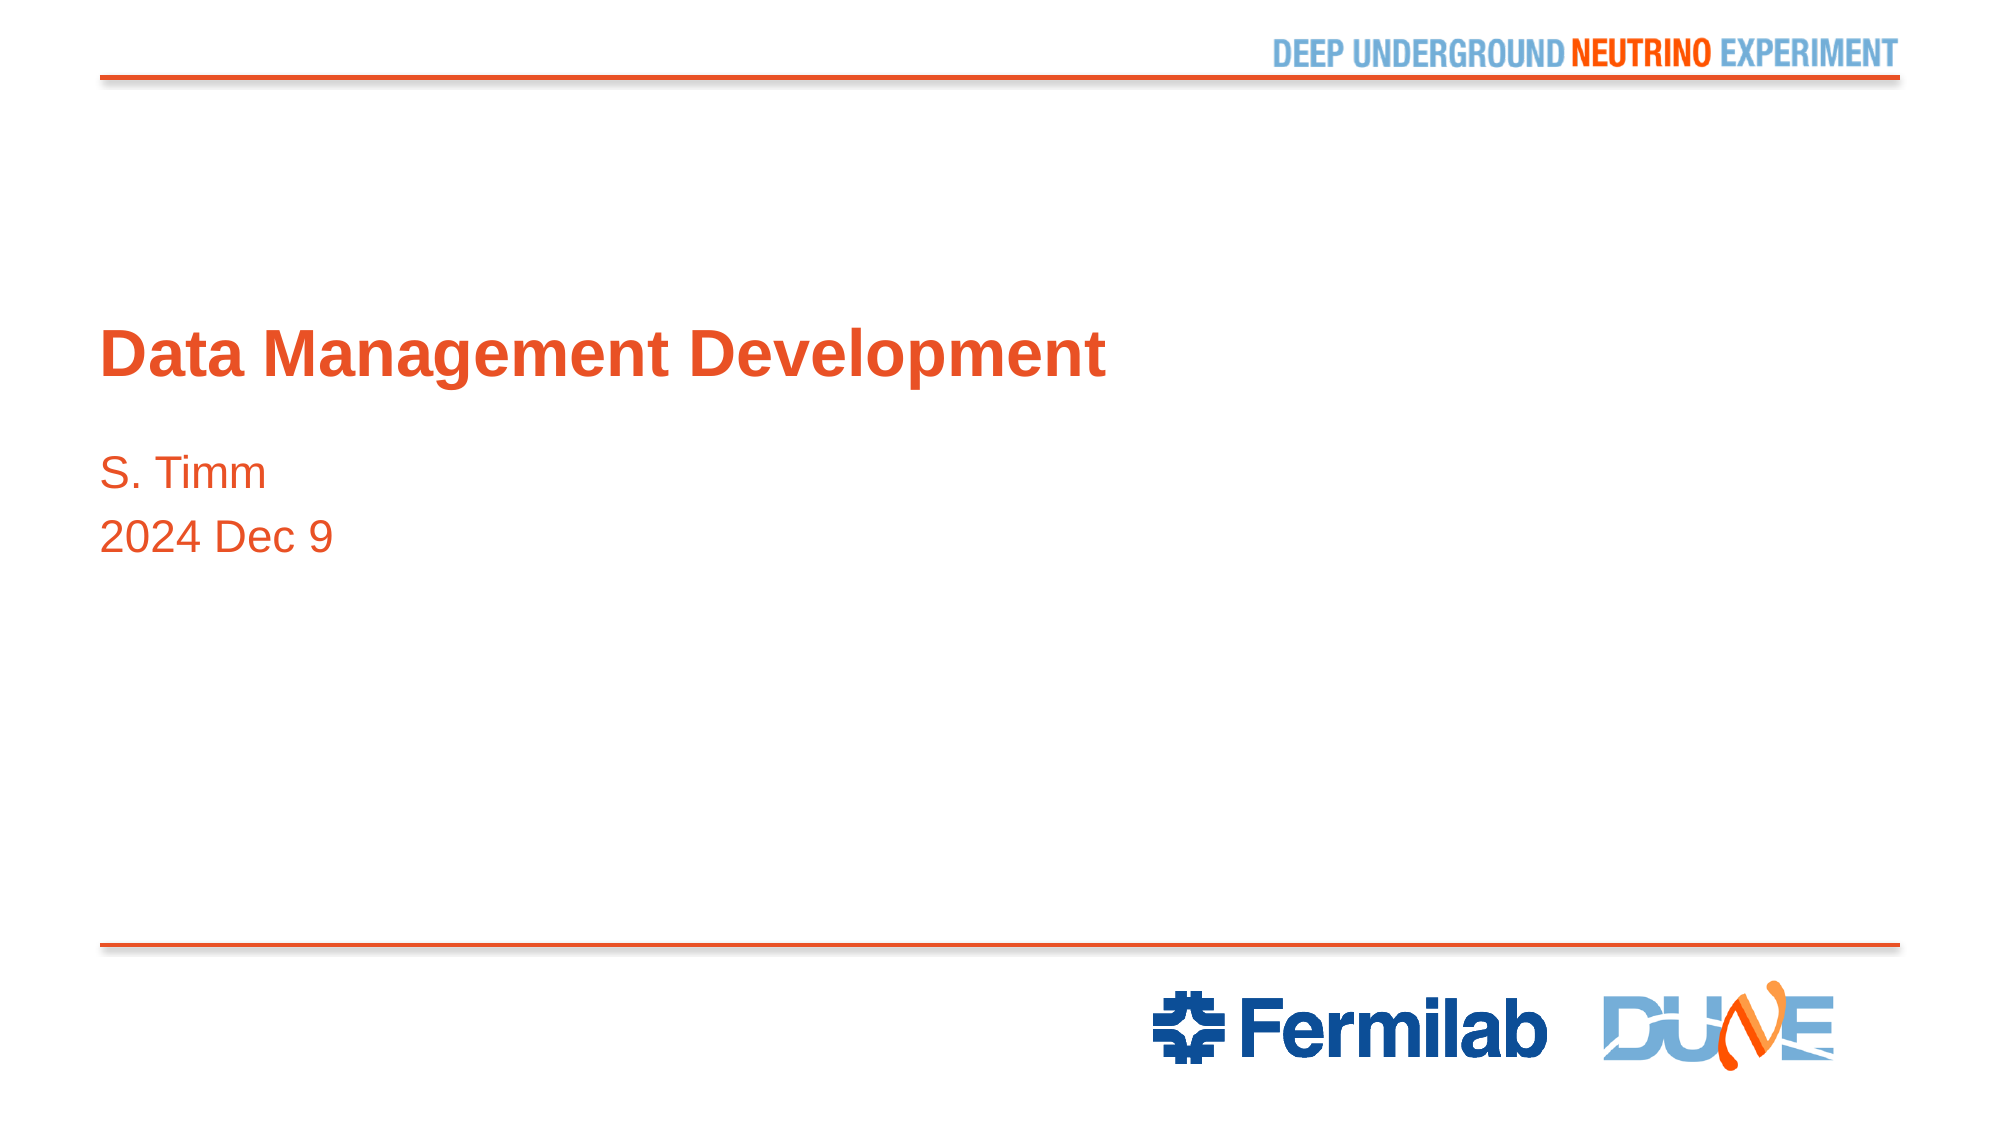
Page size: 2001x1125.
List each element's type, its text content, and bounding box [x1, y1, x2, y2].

picture [1151, 989, 1548, 1065]
list S. Timm 2024 Dec 9 [99, 442, 1898, 725]
picture [1570, 32, 1900, 69]
picture [1601, 976, 1836, 1073]
picture [1271, 34, 1567, 71]
title Data Management Development [99, 201, 1898, 390]
